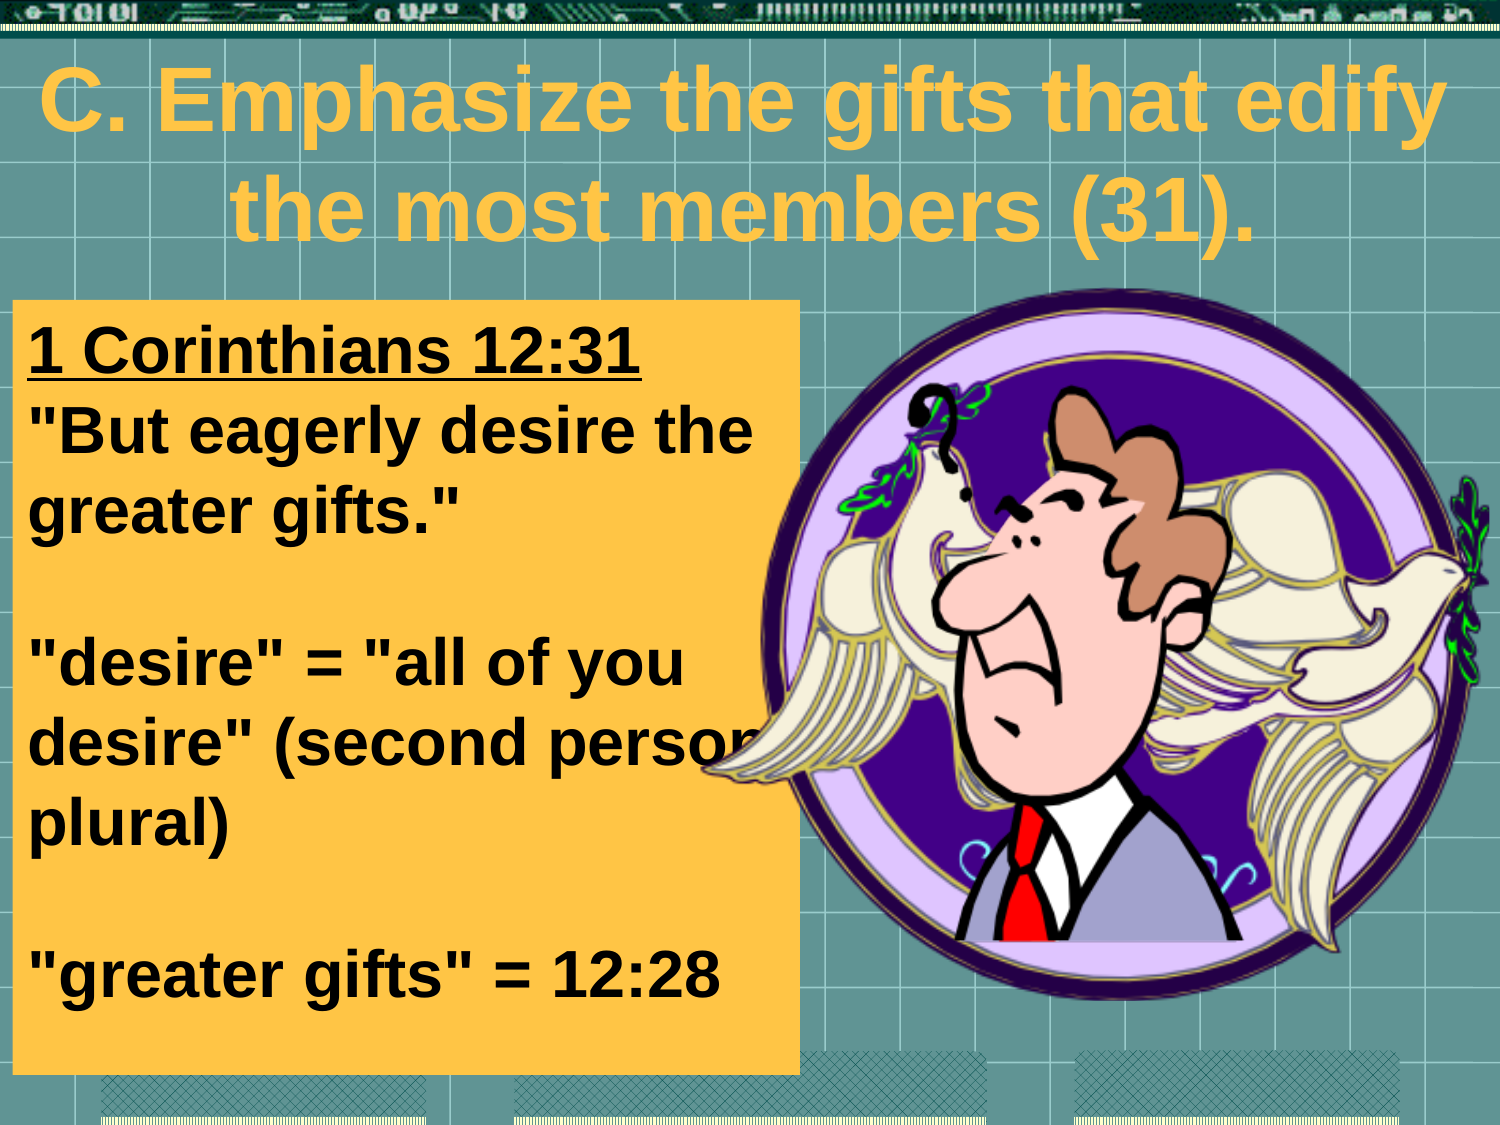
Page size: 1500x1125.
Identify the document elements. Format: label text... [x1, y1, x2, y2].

picture [699, 287, 1490, 1001]
title C. Emphasize the gifts that edify the most members (31). [6, 62, 1483, 238]
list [903, 380, 1246, 945]
text_box 1 Corinthians 12:31 "But eagerly desire the greater gifts." "desire" = "all of you desire" (second person plural) "greater gifts" = 12:28 [12, 299, 800, 1075]
picture [0, 0, 1500, 23]
